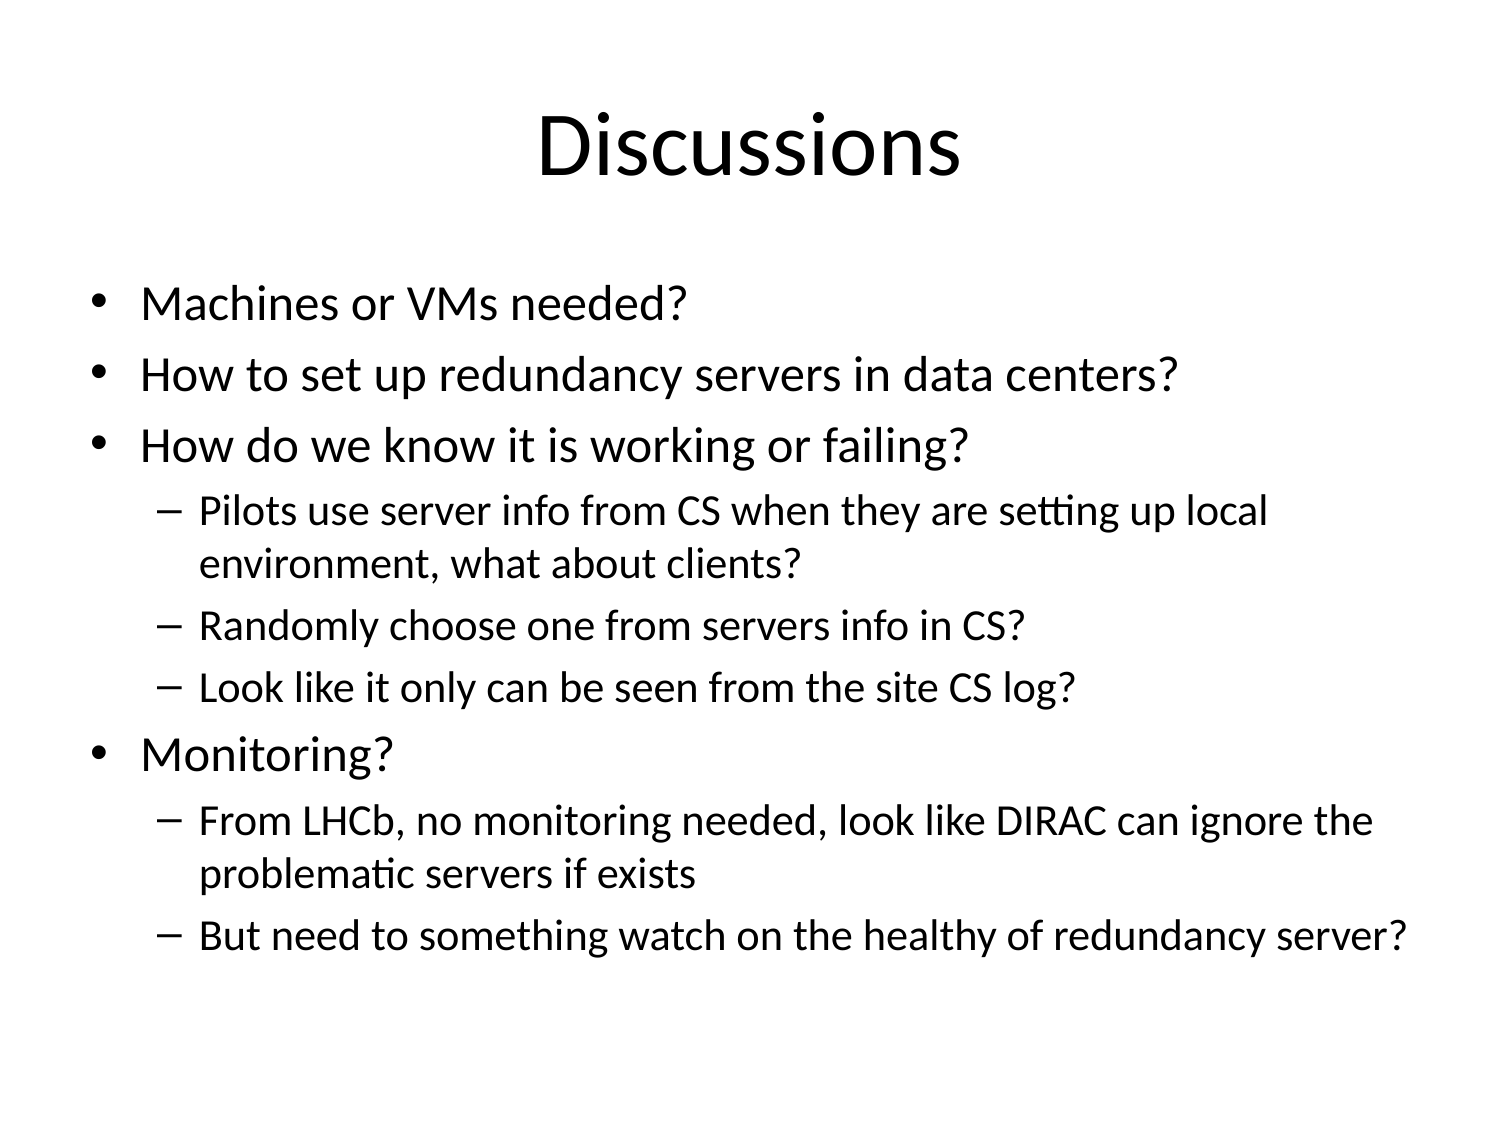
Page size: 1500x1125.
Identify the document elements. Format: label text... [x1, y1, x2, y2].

list Machines or VMs needed? How to set up redundancy servers in data centers? How do we know it is working or failing? Pilots use server info from CS when they are setting up local environment, what about clients? Randomly choose one from servers info in CS? Look like it only can be seen from the site CS log? Monitoring? From LHCb, no monitoring needed, look like DIRAC can ignore the problematic servers if exists But need to something watch on the healthy of redundancy server? [75, 262, 1425, 1005]
title Discussions [75, 45, 1425, 233]
